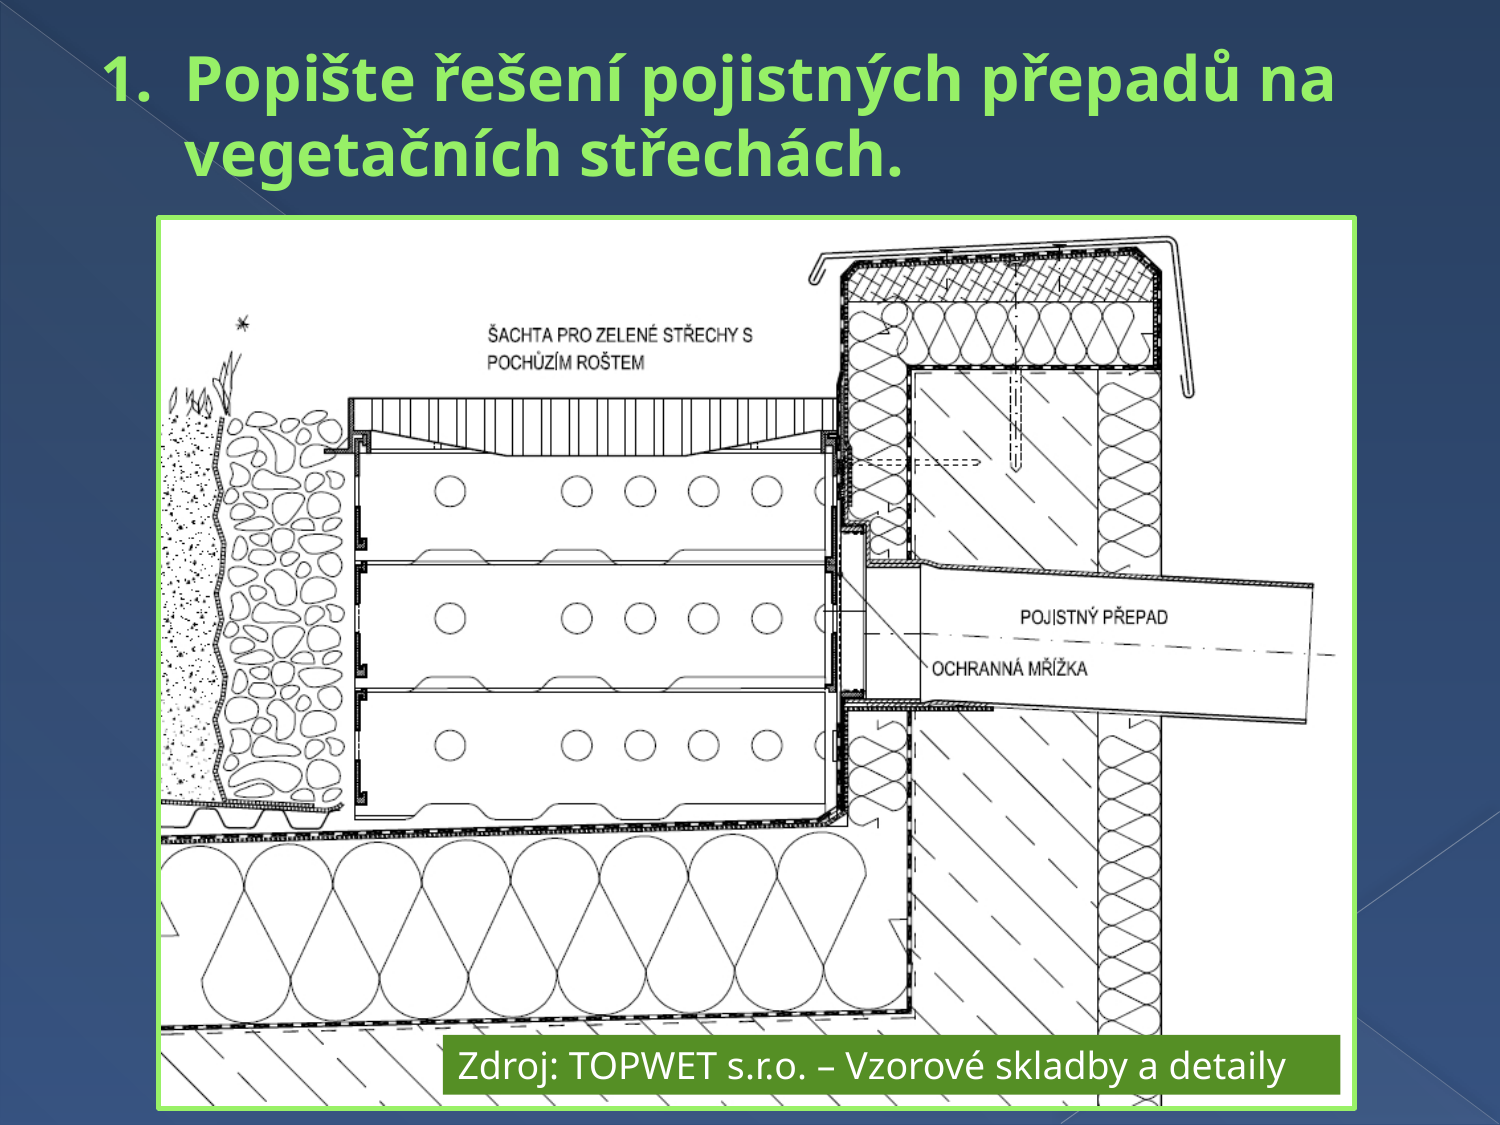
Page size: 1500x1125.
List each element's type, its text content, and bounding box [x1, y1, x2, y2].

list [160, 219, 1353, 1107]
title Popište řešení pojistných přepadů na vegetačních střechách. [75, 43, 1425, 185]
